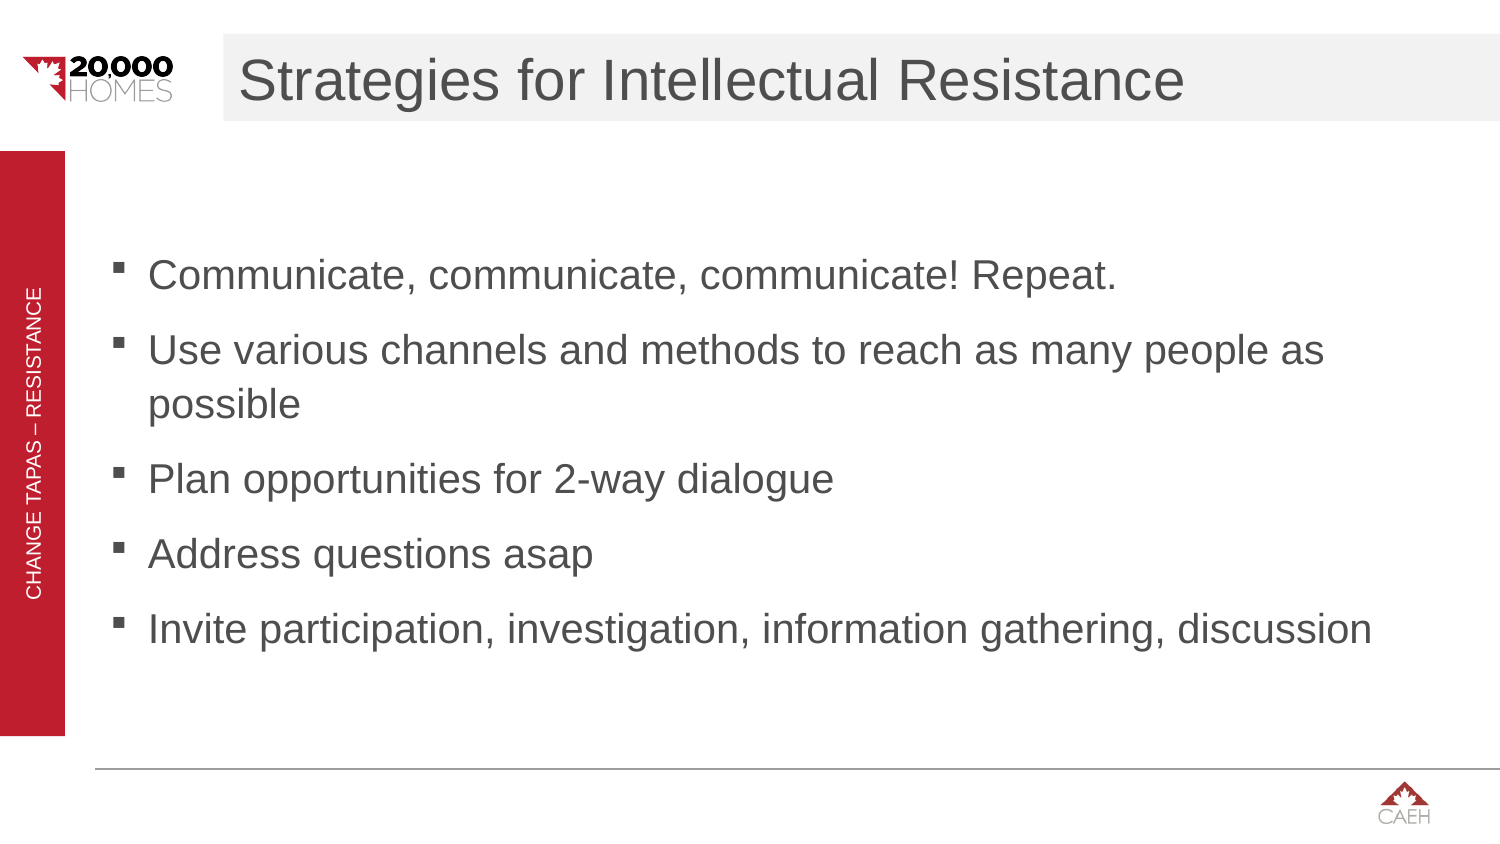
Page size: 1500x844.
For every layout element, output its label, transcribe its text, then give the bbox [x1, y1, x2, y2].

list Change Tapas – Resistance [0, 151, 65, 737]
picture [22, 56, 173, 102]
picture [1377, 780, 1431, 825]
list Communicate, communicate, communicate! Repeat. Use various channels and methods to reach as many people as possible Plan opportunities for 2-way dialogue Address questions asap Invite participation, investigation, information gathering, discussion [95, 150, 1425, 747]
title Strategies for Intellectual Resistance [223, 33, 1425, 122]
